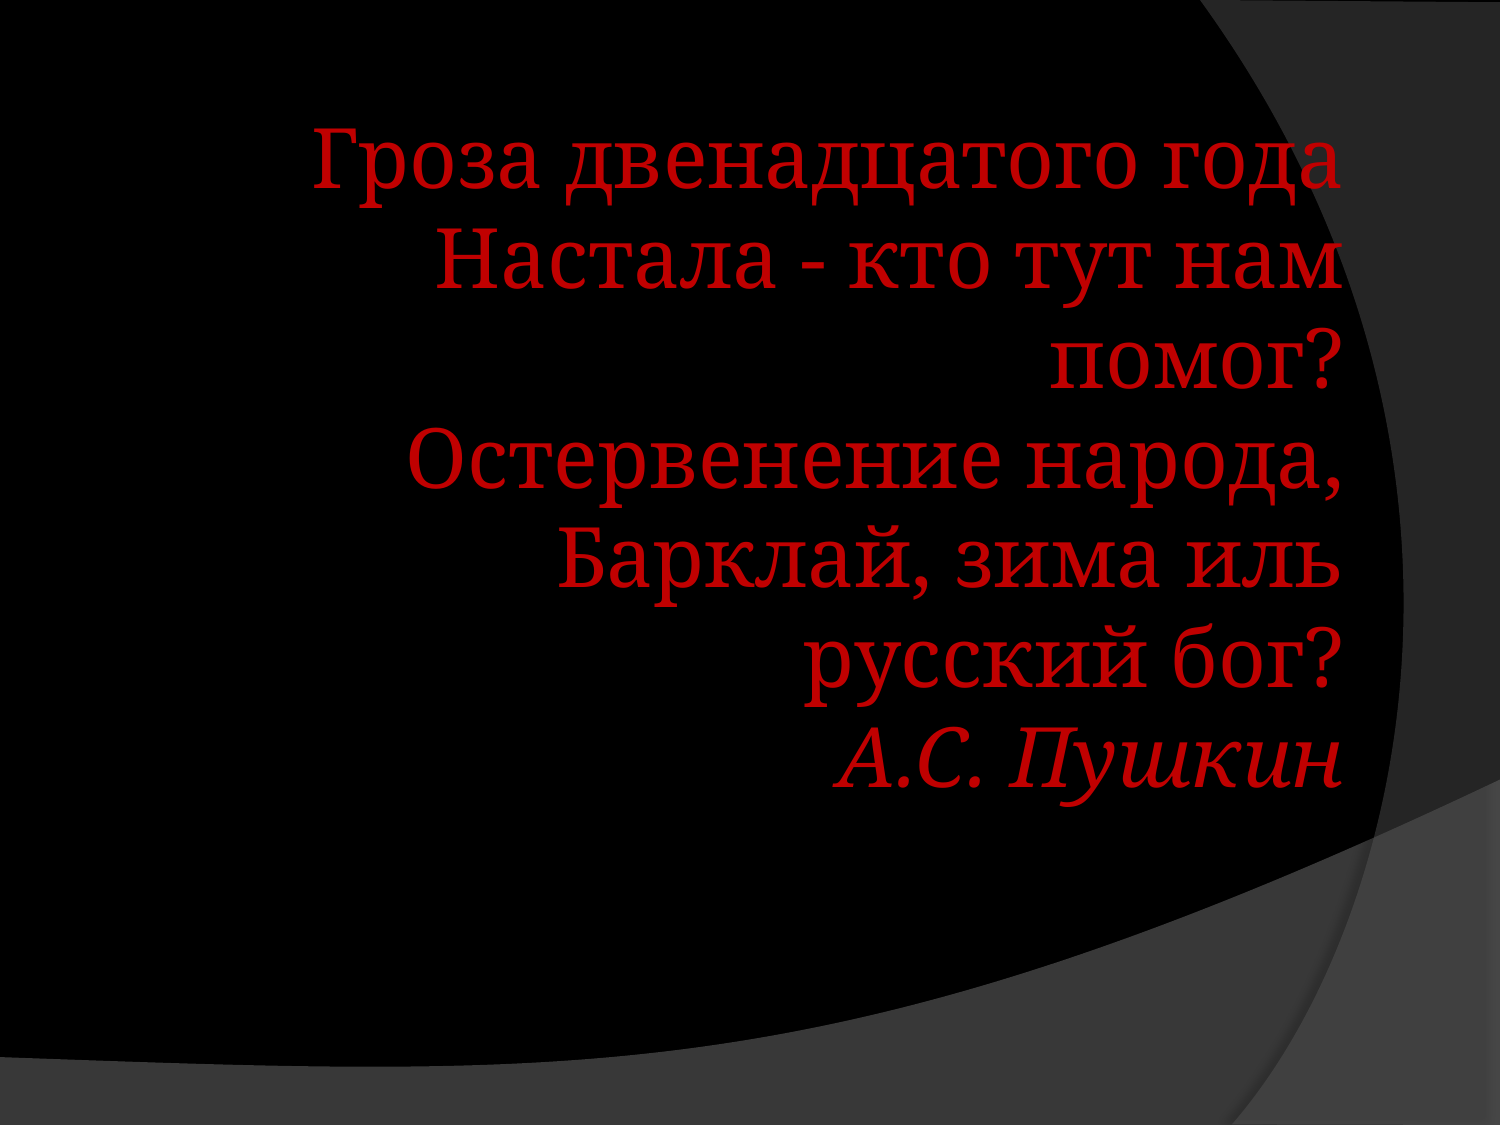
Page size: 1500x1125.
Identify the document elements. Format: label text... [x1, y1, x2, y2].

text_box Гроза двенадцатого года Настала - кто тут нам помог? Остервенение народа, Барклай, зима иль русский бог? А.С. Пушкин [210, 97, 1360, 813]
